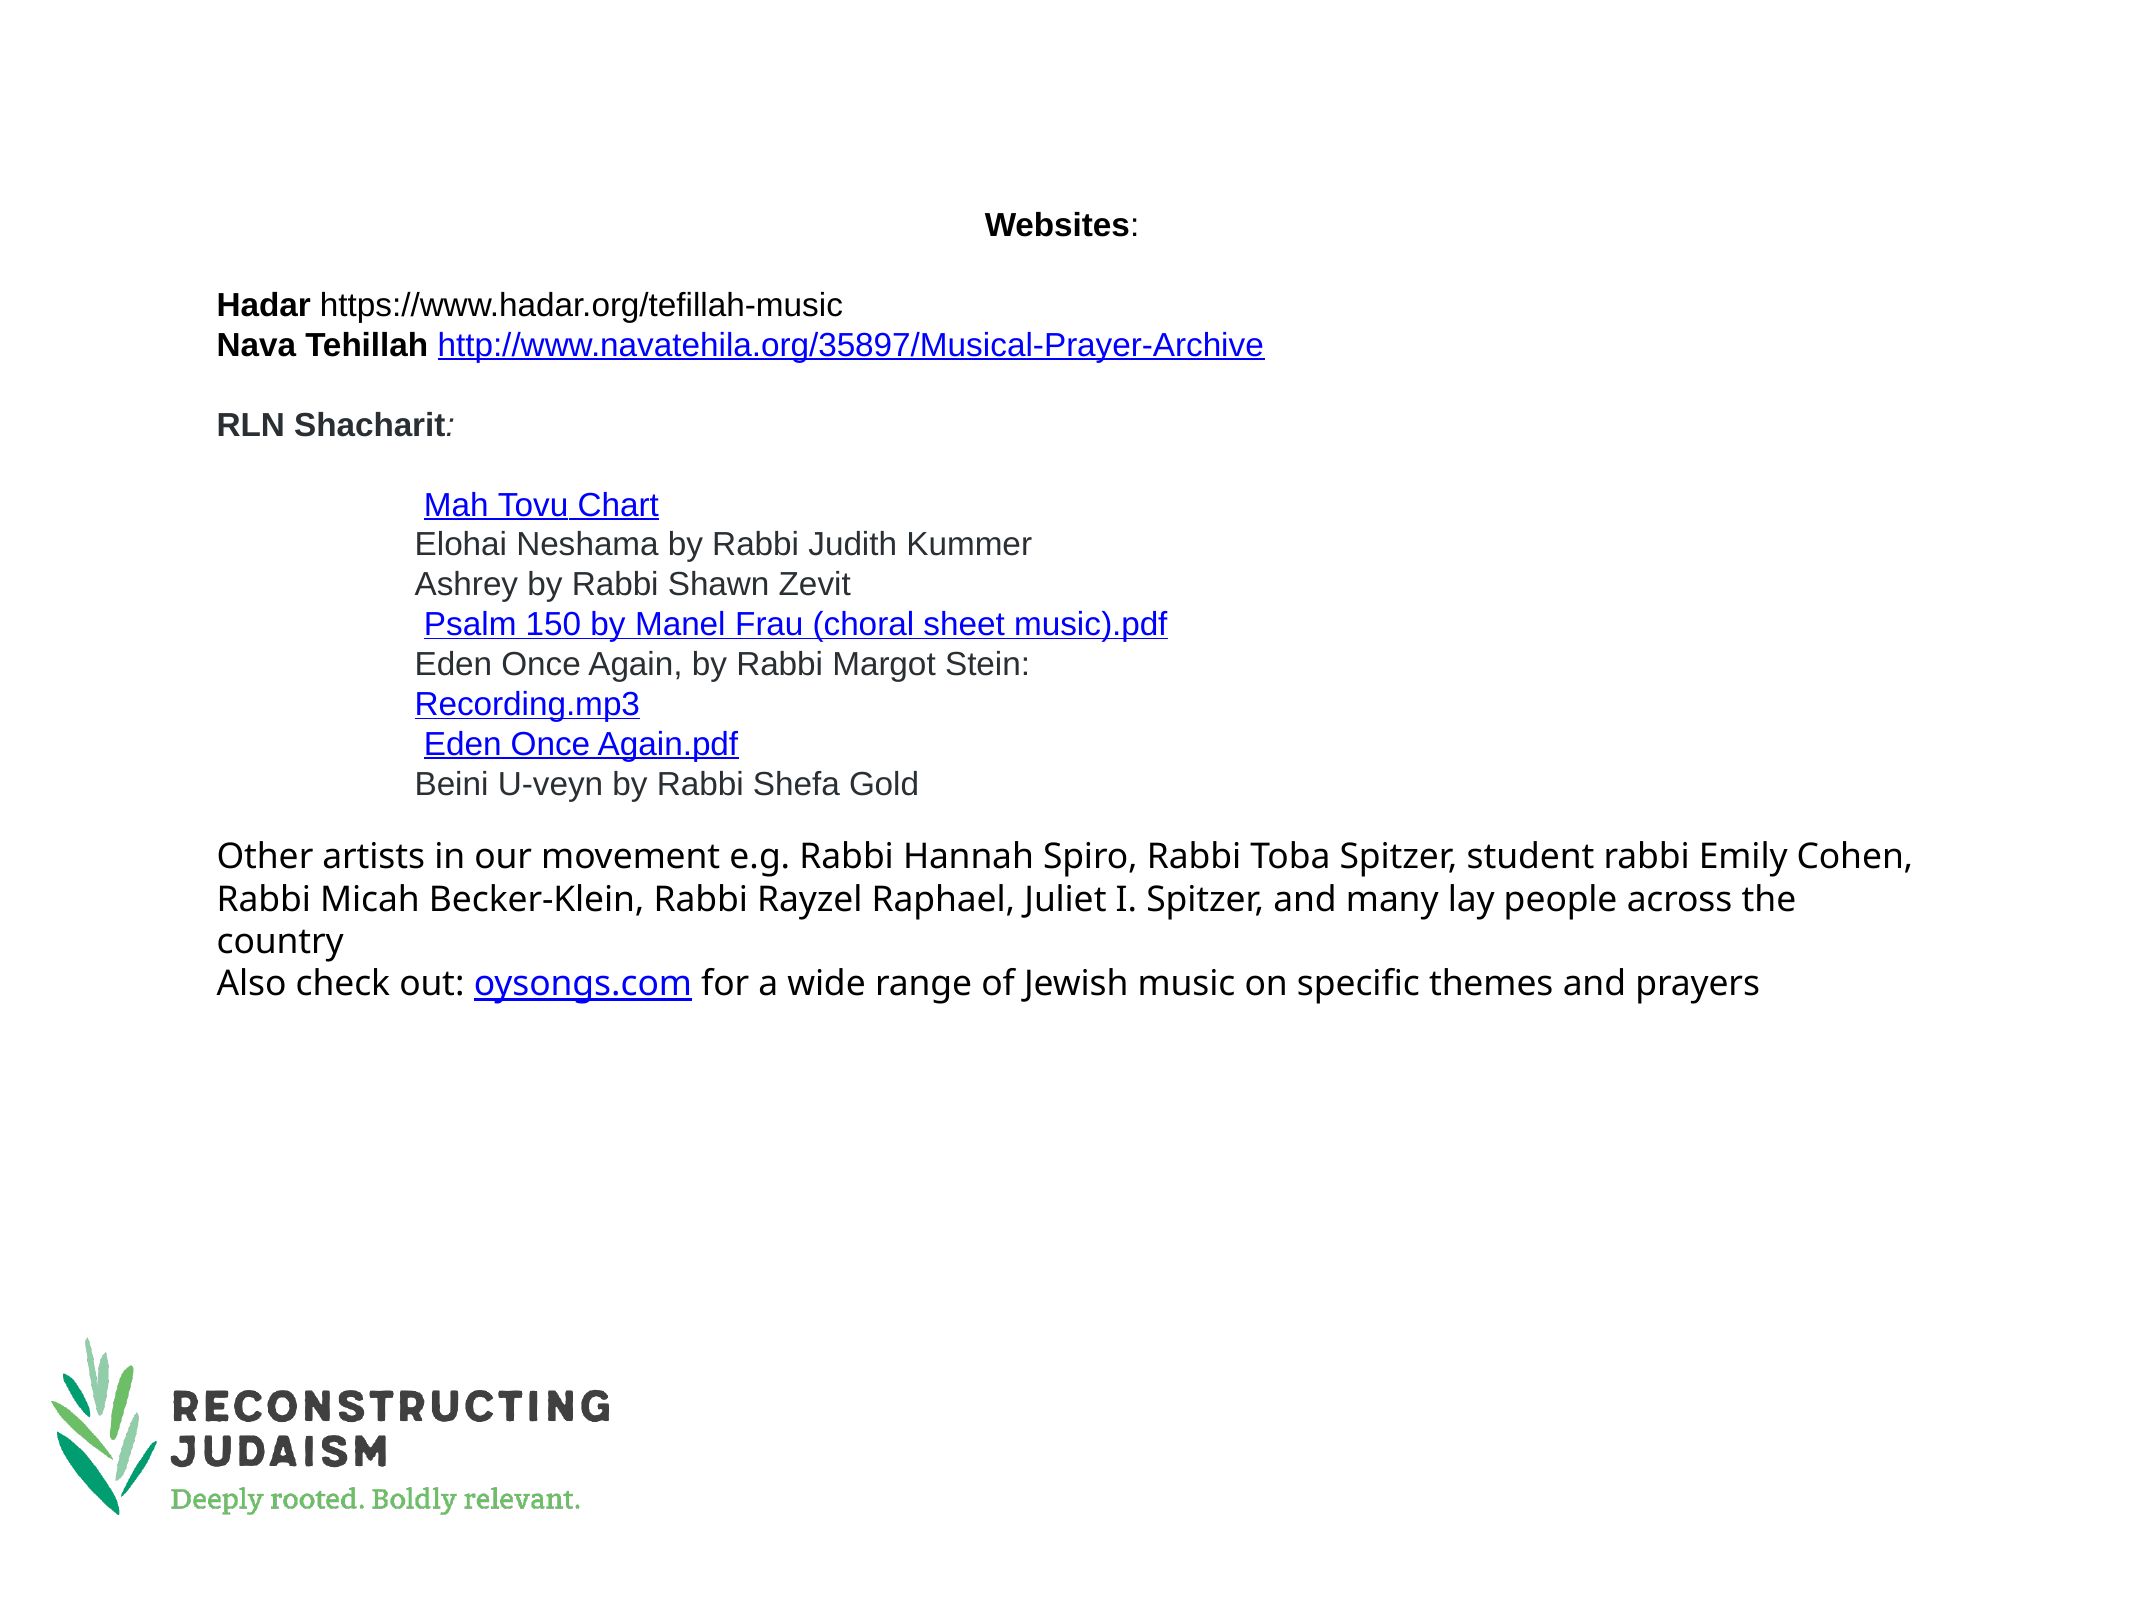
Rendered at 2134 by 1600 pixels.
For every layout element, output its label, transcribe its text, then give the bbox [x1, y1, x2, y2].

picture [50, 1336, 609, 1516]
subtitle Other artists in our movement e.g. Rabbi Hannah Spiro, Rabbi Toba Spitzer, student rabbi Emily Cohen, Rabbi Micah Becker-Klein, Rabbi Rayzel Raphael, Juliet I. Spitzer, and many lay people across the country Also check out: oysongs.com for a wide range of Jewish music on specific themes and prayers [207, 824, 1926, 1011]
title Websites: Hadar https://www.hadar.org/tefillah-music Nava Tehillah http://www.navatehila.org/35897/Musical-Prayer-Archive RLN Shacharit: Mah Tovu Chart Elohai Neshama by Rabbi Judith Kummer Ashrey by Rabbi Shawn Zevit Psalm 150 by Manel Frau (choral sheet music).pdf Eden Once Again, by Rabbi Margot Stein: Recording.mp3 Eden Once Again.pdf Beini U-veyn by Rabbi Shefa Gold [207, 268, 1926, 811]
